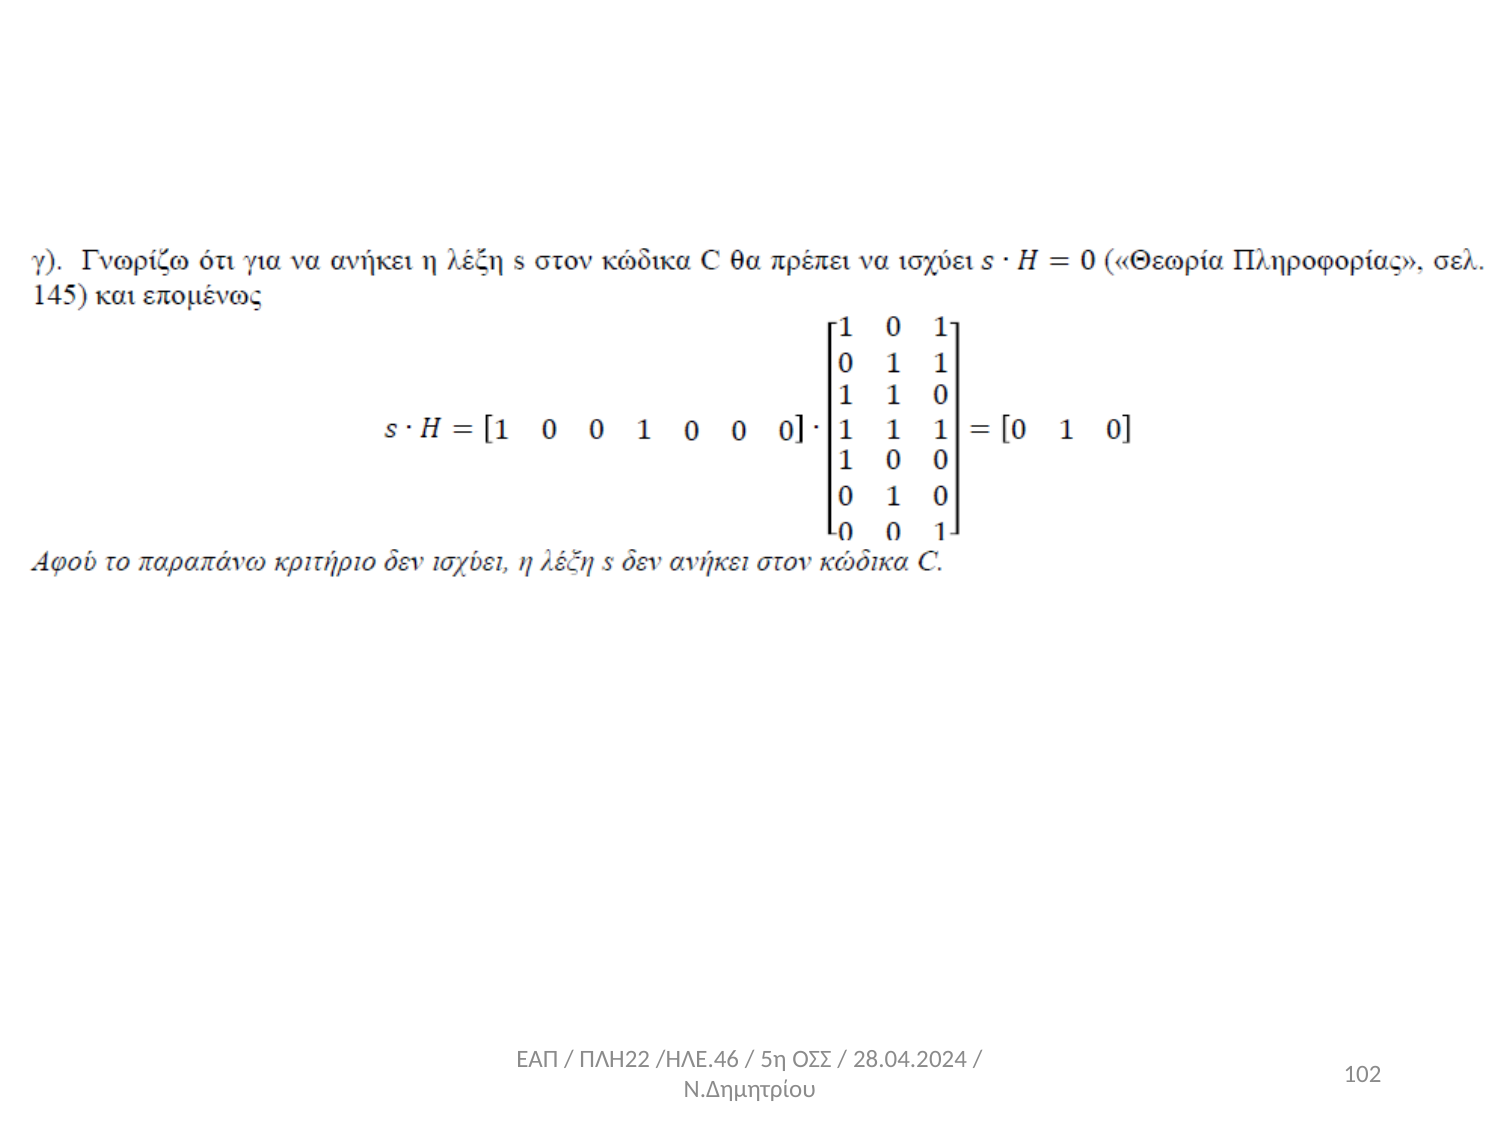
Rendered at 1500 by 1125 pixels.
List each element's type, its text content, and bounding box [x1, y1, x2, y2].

footer ΕΑΠ / ΠΛΗ22 /ΗΛΕ.46 / 5η ΟΣΣ / 28.04.2024 / Ν.Δημητρίου [496, 1042, 1004, 1103]
slide_number 102 [1059, 1042, 1397, 1103]
picture [0, 244, 1500, 607]
